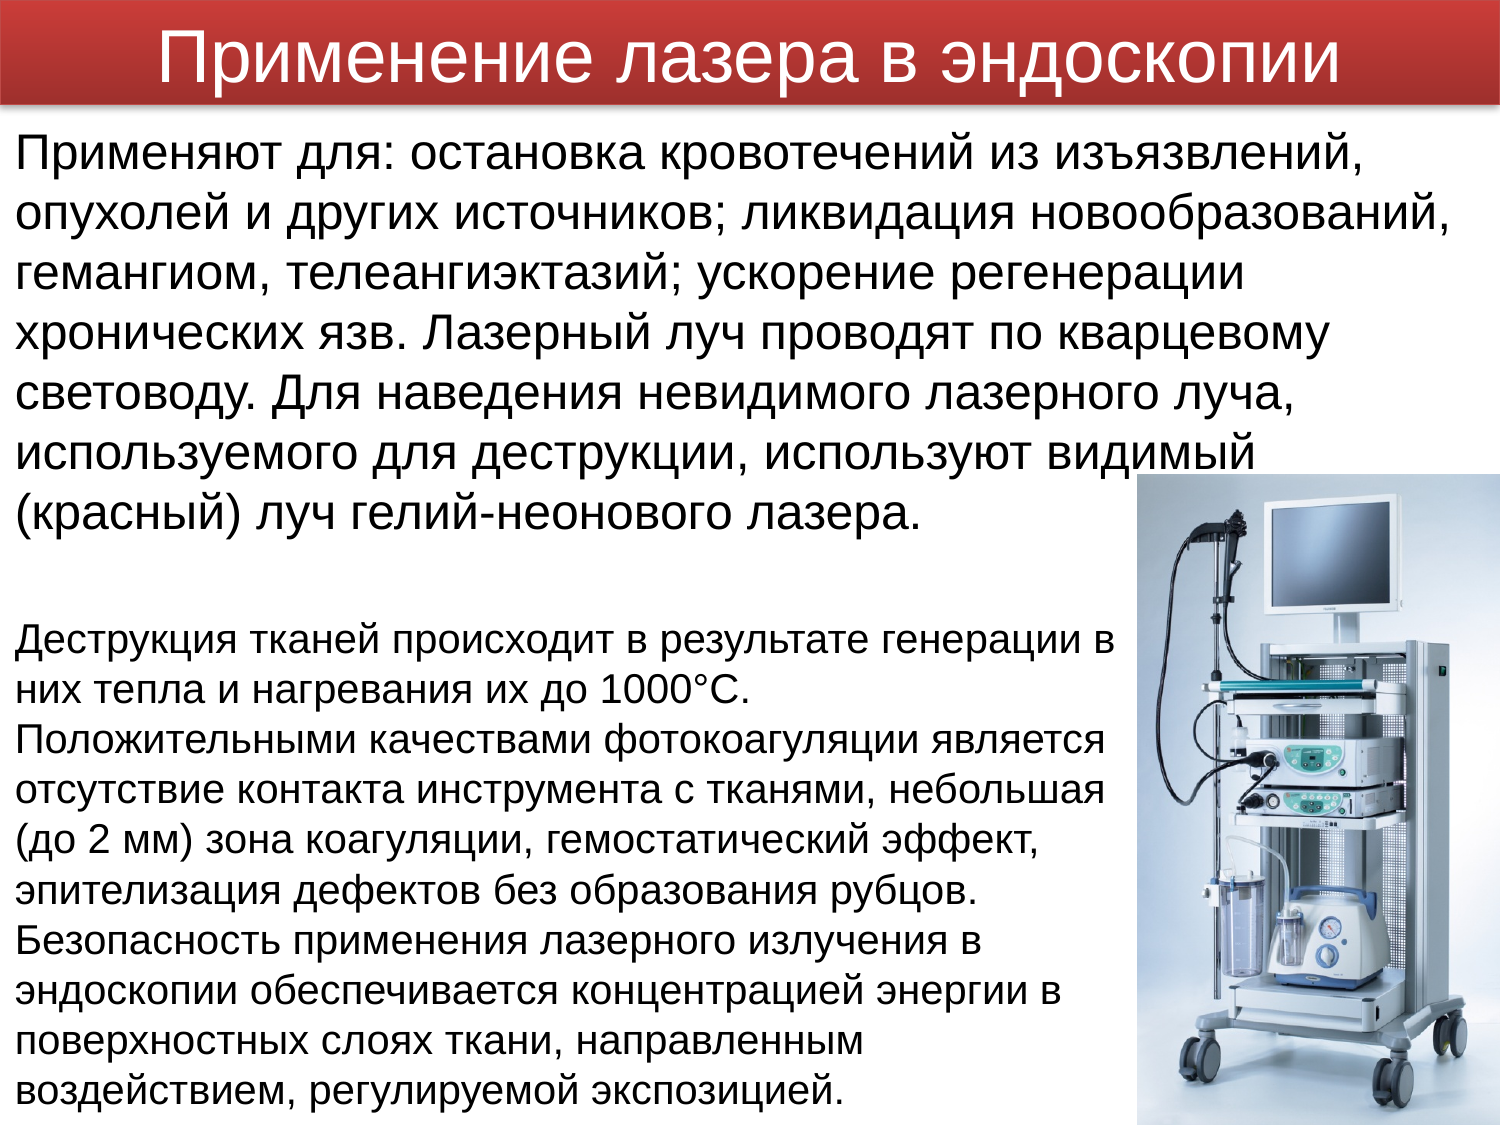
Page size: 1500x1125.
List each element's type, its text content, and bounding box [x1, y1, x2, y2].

picture [1137, 474, 1500, 1125]
text_box Применение лазера в эндоскопии [0, 0, 1500, 105]
text_box Применяют для: остановка кровотечений из изъязвлений, опухолей и других источников; ликвидация новообразований, гемангиом, телеангиэктазий; ускорение регенерации хронических язв. Лазерный луч проводят по кварцевому световоду. Для наведения невидимого лазерного луча, используемого для деструкции, используют видимый (красный) луч гелий-неонового лазера. [0, 112, 1500, 548]
text_box Деструкция тканей происходит в результате генерации в них тепла и нагревания их до 1000°С. Положительными качествами фотокоагуляции является отсутствие контакта инструмента с тканями, небольшая (до 2 мм) зона коагуляции, гемостатический эффект, эпителизация дефектов без образования рубцов. Безопасность применения лазерного излучения в эндоскопии обеспечивается концентрацией энергии в поверхностных слоях ткани, направленным воздействием, регулируемой экспозицией. [0, 604, 1132, 1120]
